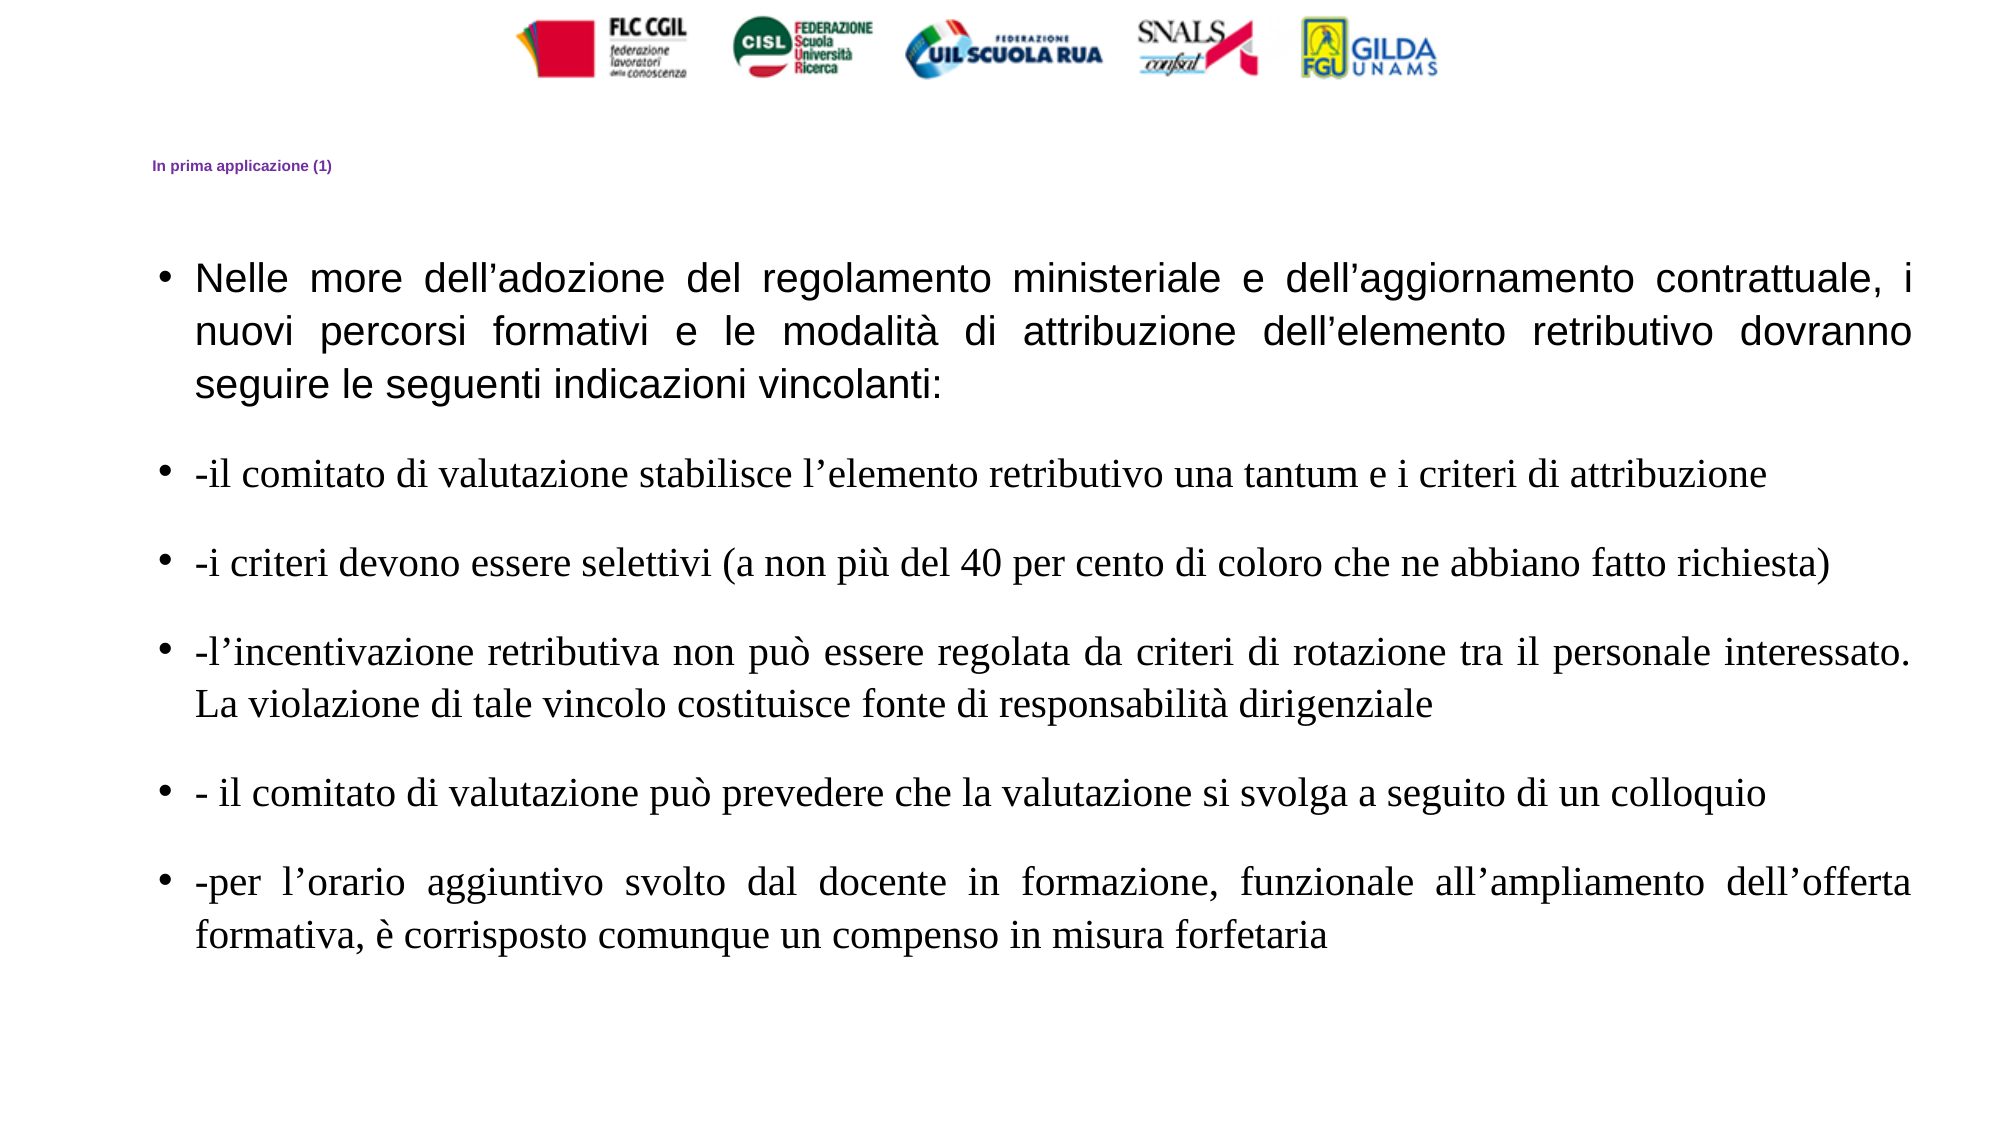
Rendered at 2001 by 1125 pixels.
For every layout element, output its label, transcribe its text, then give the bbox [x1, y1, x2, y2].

title In prima applicazione (1) [137, 59, 1863, 278]
list Nelle more dell’adozione del regolamento ministeriale e dell’aggiornamento contrattuale, i nuovi percorsi formativi e le modalità di attribuzione dell’elemento retributivo dovranno seguire le seguenti indicazioni vincolanti: -il comitato di valutazione stabilisce l’elemento retributivo una tantum e i criteri di attribuzione -i criteri devono essere selettivi (a non più del 40 per cento di coloro che ne abbiano fatto richiesta) -l’incentivazione retributiva non può essere regolata da criteri di rotazione tra il personale interessato. La violazione di tale vincolo costituisce fonte di responsabilità dirigenziale - il comitato di valutazione può prevedere che la valutazione si svolga a seguito di un colloquio -per l’orario aggiuntivo svolto dal docente in formazione, funzionale all’ampliamento dell’offerta formativa, è corrisposto comunque un compenso in misura forfetaria [143, 240, 1929, 977]
picture [499, 0, 1464, 86]
